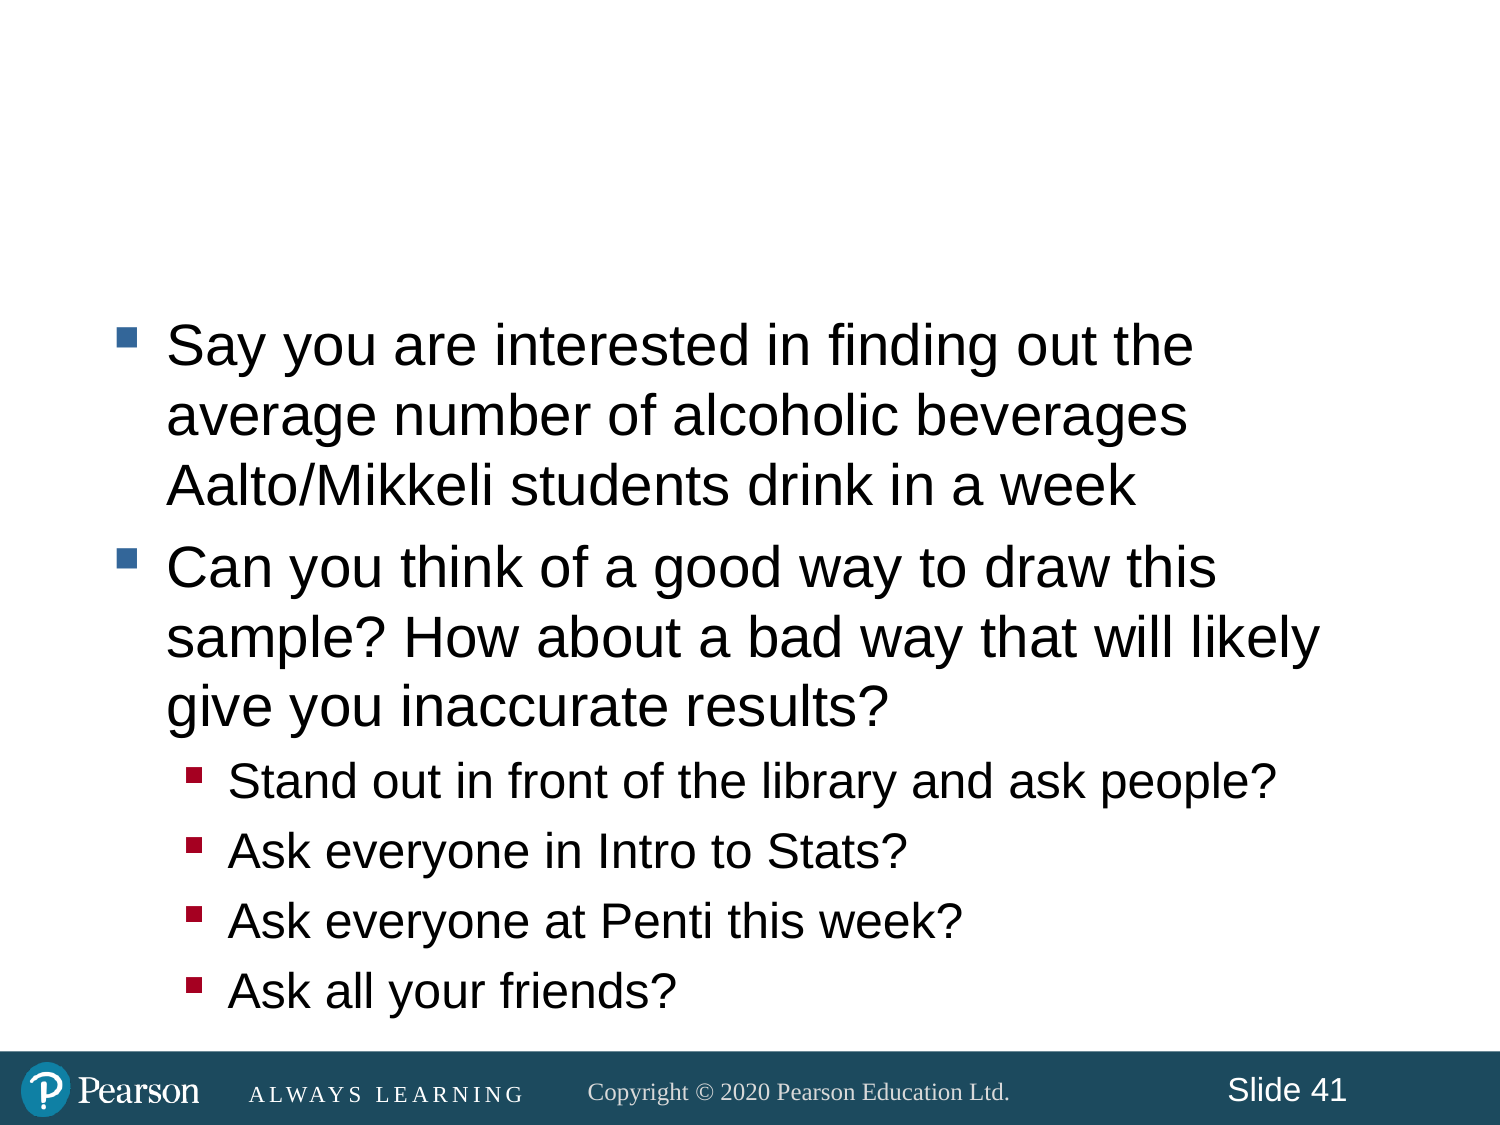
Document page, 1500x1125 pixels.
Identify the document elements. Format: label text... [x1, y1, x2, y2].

picture [21, 1062, 199, 1117]
list Say you are interested in finding out the average number of alcoholic beverages Aalto/Mikkeli students drink in a week Can you think of a good way to draw this sample? How about a bad way that will likely give you inaccurate results? Stand out in front of the library and ask people? Ask everyone in Intro to Stats? Ask everyone at Penti this week? Ask all your friends? [99, 299, 1425, 1044]
